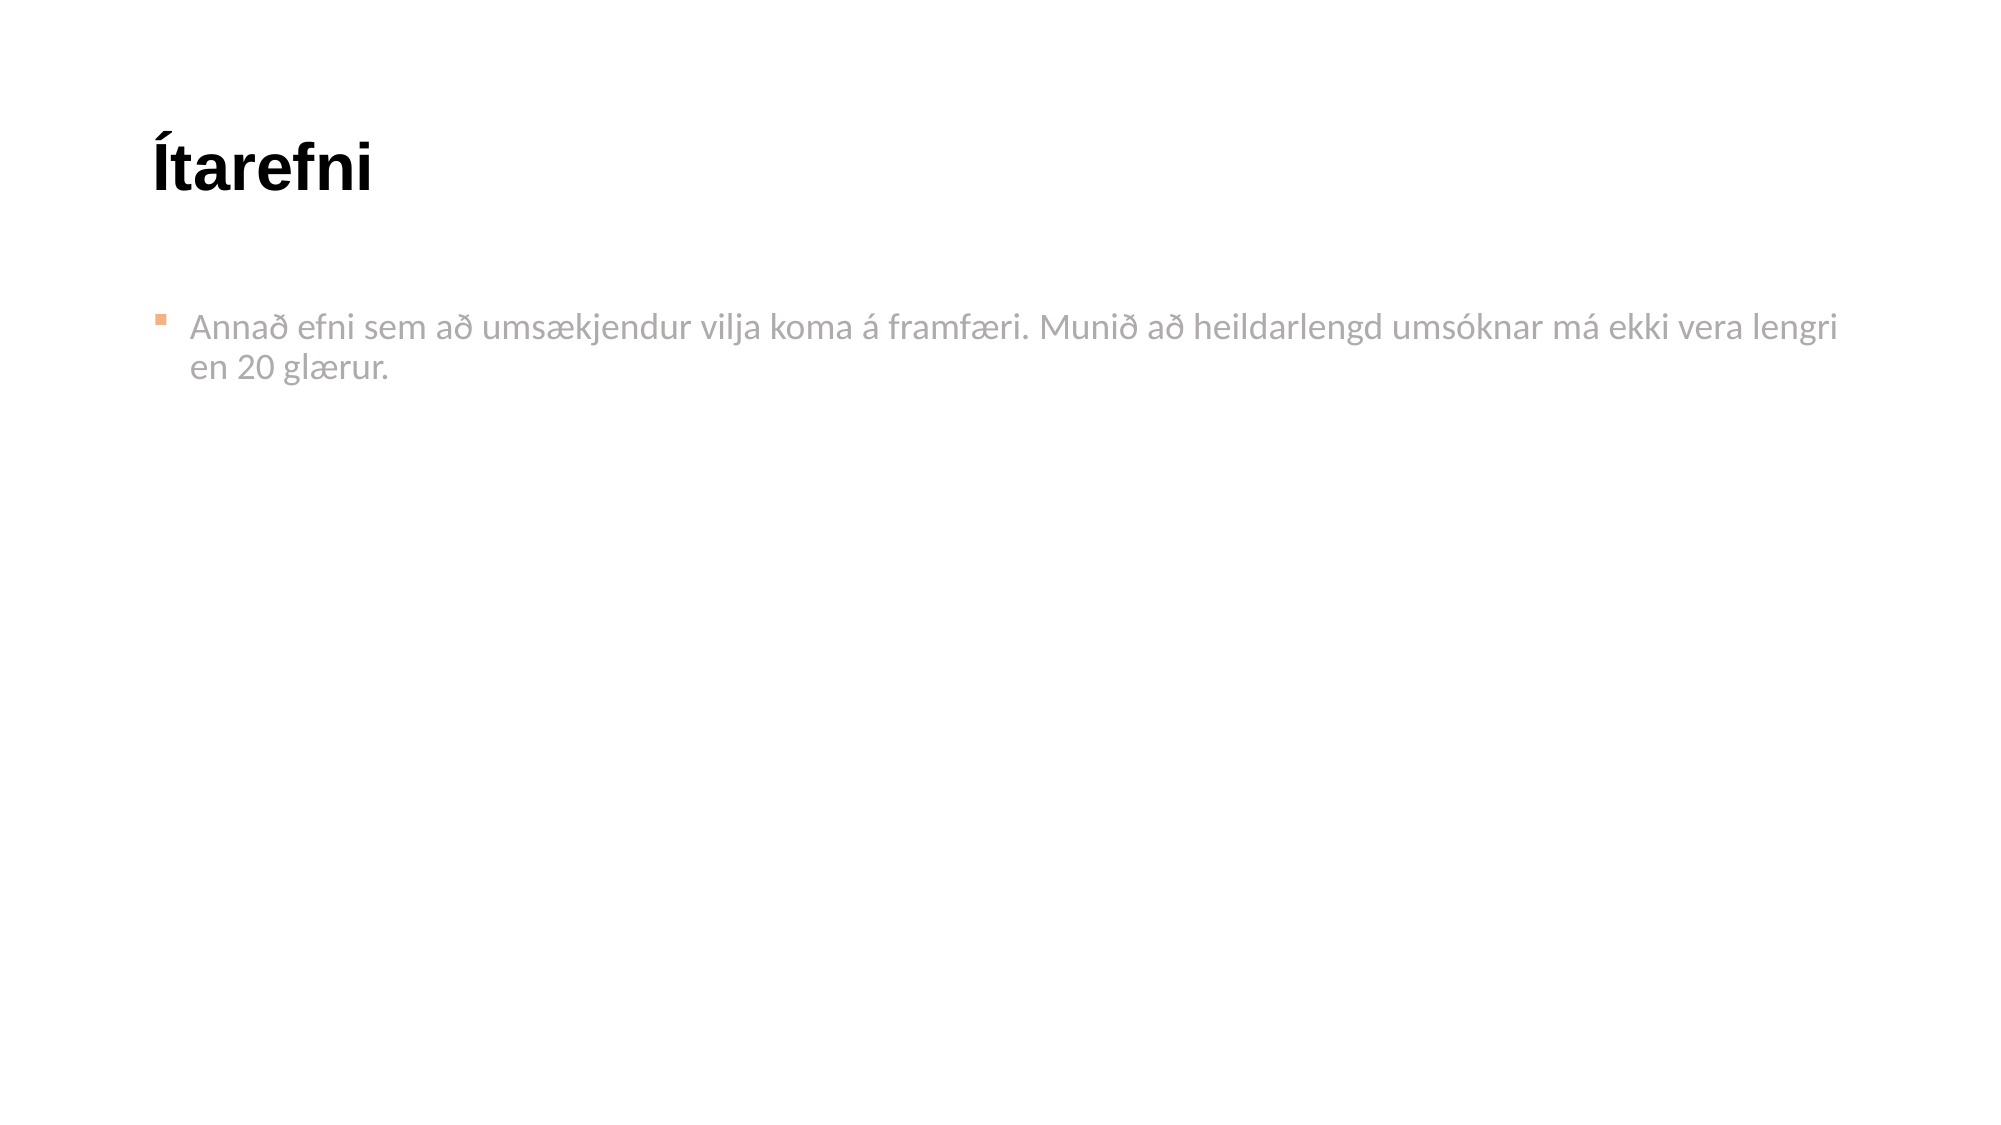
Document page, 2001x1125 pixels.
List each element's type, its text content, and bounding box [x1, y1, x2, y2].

list Annað efni sem að umsækjendur vilja koma á framfæri. Munið að heildarlengd umsóknar má ekki vera lengri en 20 glærur. [137, 299, 1863, 1014]
title Ítarefni [137, 59, 1863, 278]
